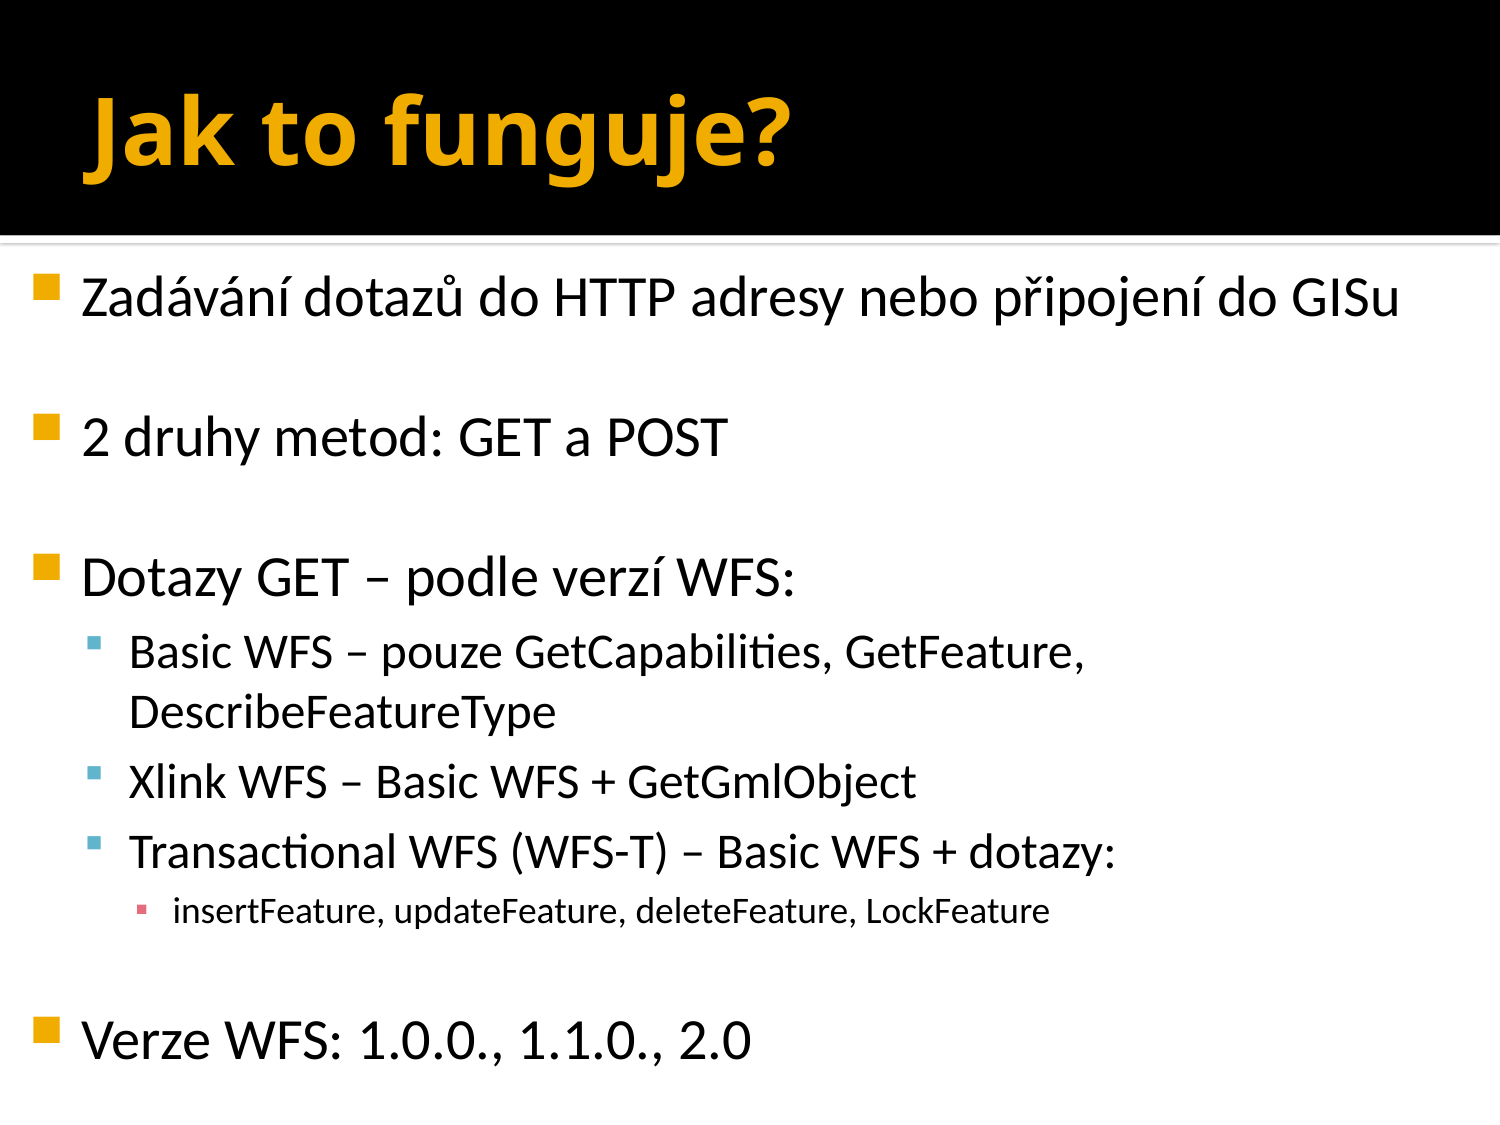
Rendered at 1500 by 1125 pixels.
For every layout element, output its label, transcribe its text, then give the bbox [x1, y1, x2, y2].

list Zadávání dotazů do HTTP adresy nebo připojení do GISu 2 druhy metod: GET a POST Dotazy GET – podle verzí WFS: Basic WFS – pouze GetCapabilities, GetFeature, DescribeFeatureType Xlink WFS – Basic WFS + GetGmlObject Transactional WFS (WFS-T) – Basic WFS + dotazy: insertFeature, updateFeature, deleteFeature, LockFeature Verze WFS: 1.0.0., 1.1.0., 2.0 [0, 243, 1500, 1125]
title Jak to funguje? [75, 25, 1425, 231]
